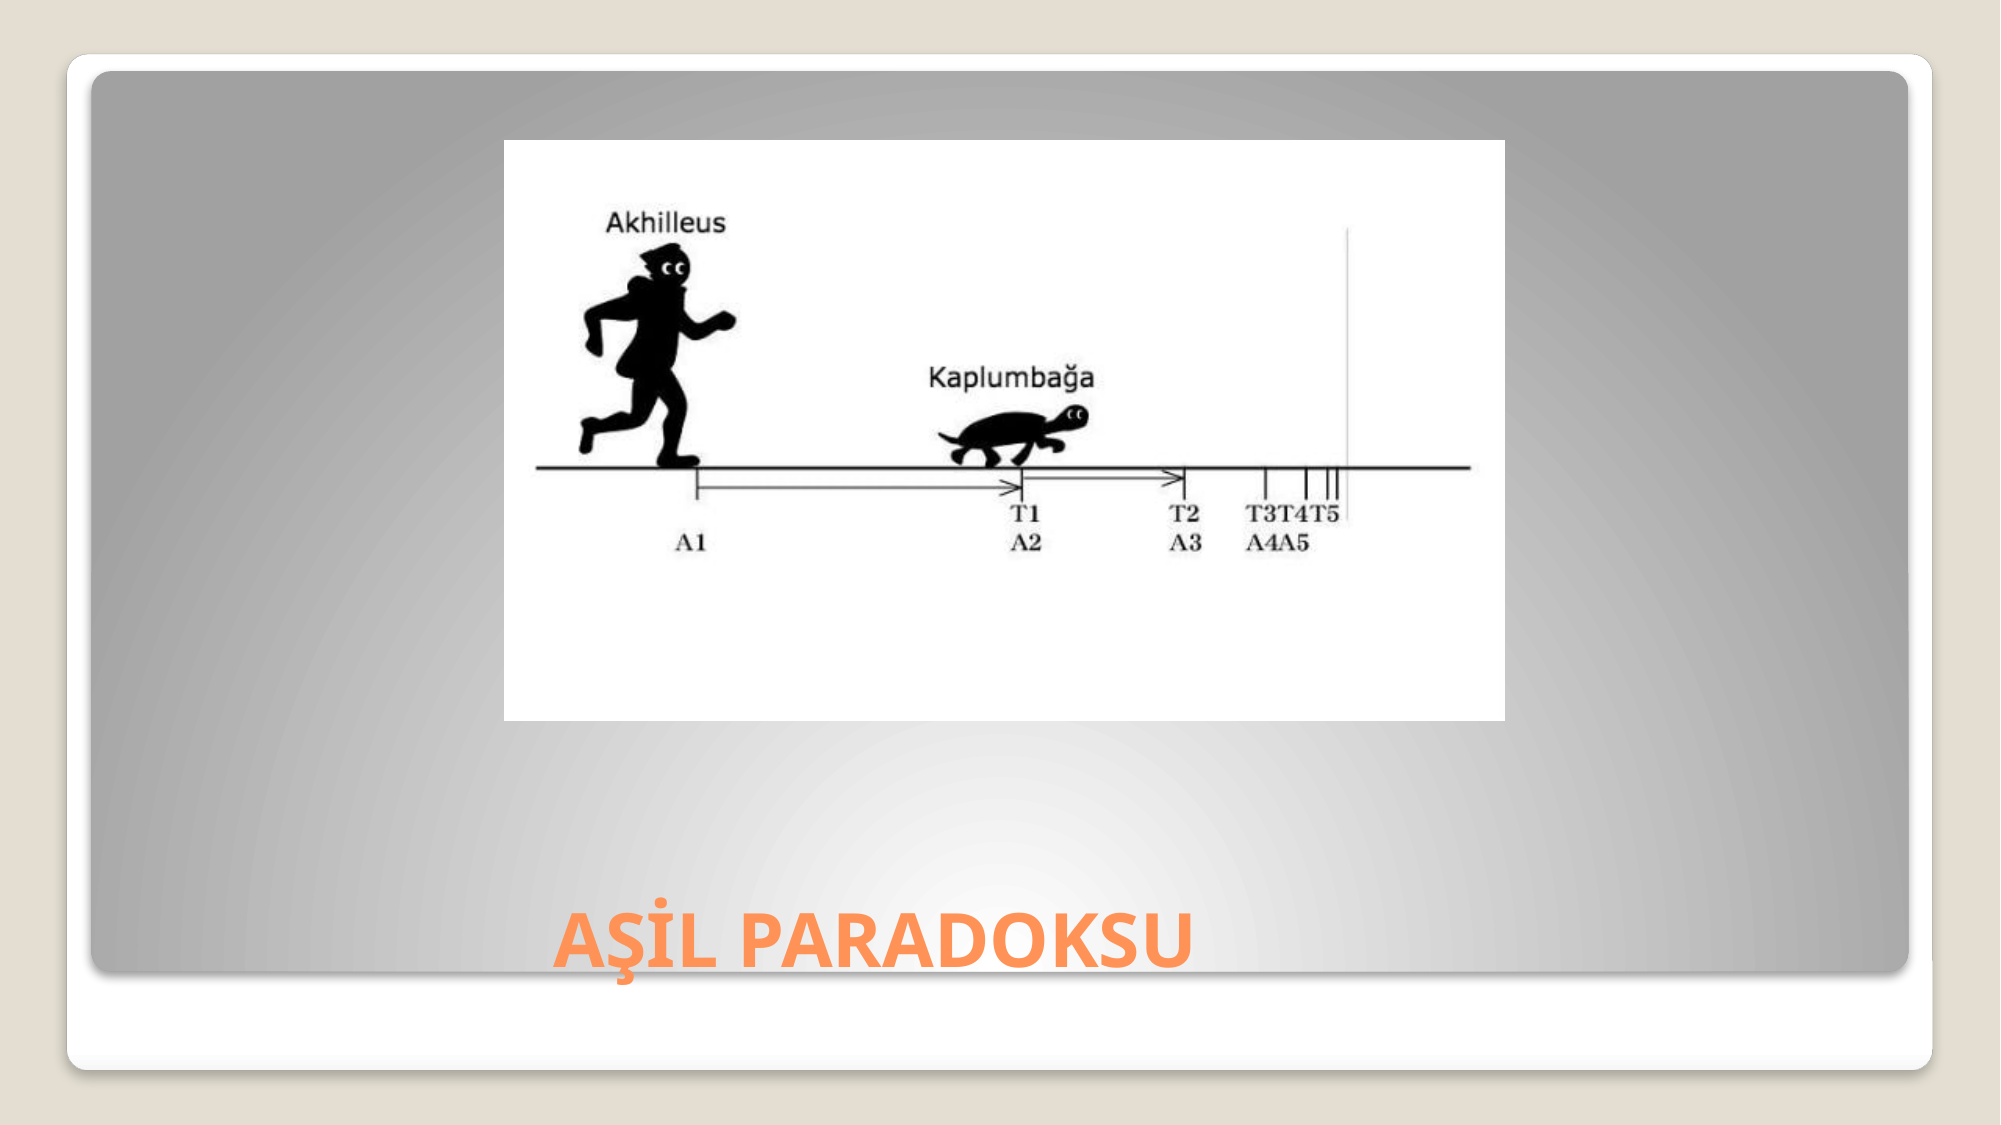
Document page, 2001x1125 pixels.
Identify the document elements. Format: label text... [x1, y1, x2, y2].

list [504, 140, 1506, 721]
title AŞİL PARADOKSU [110, 817, 1900, 990]
